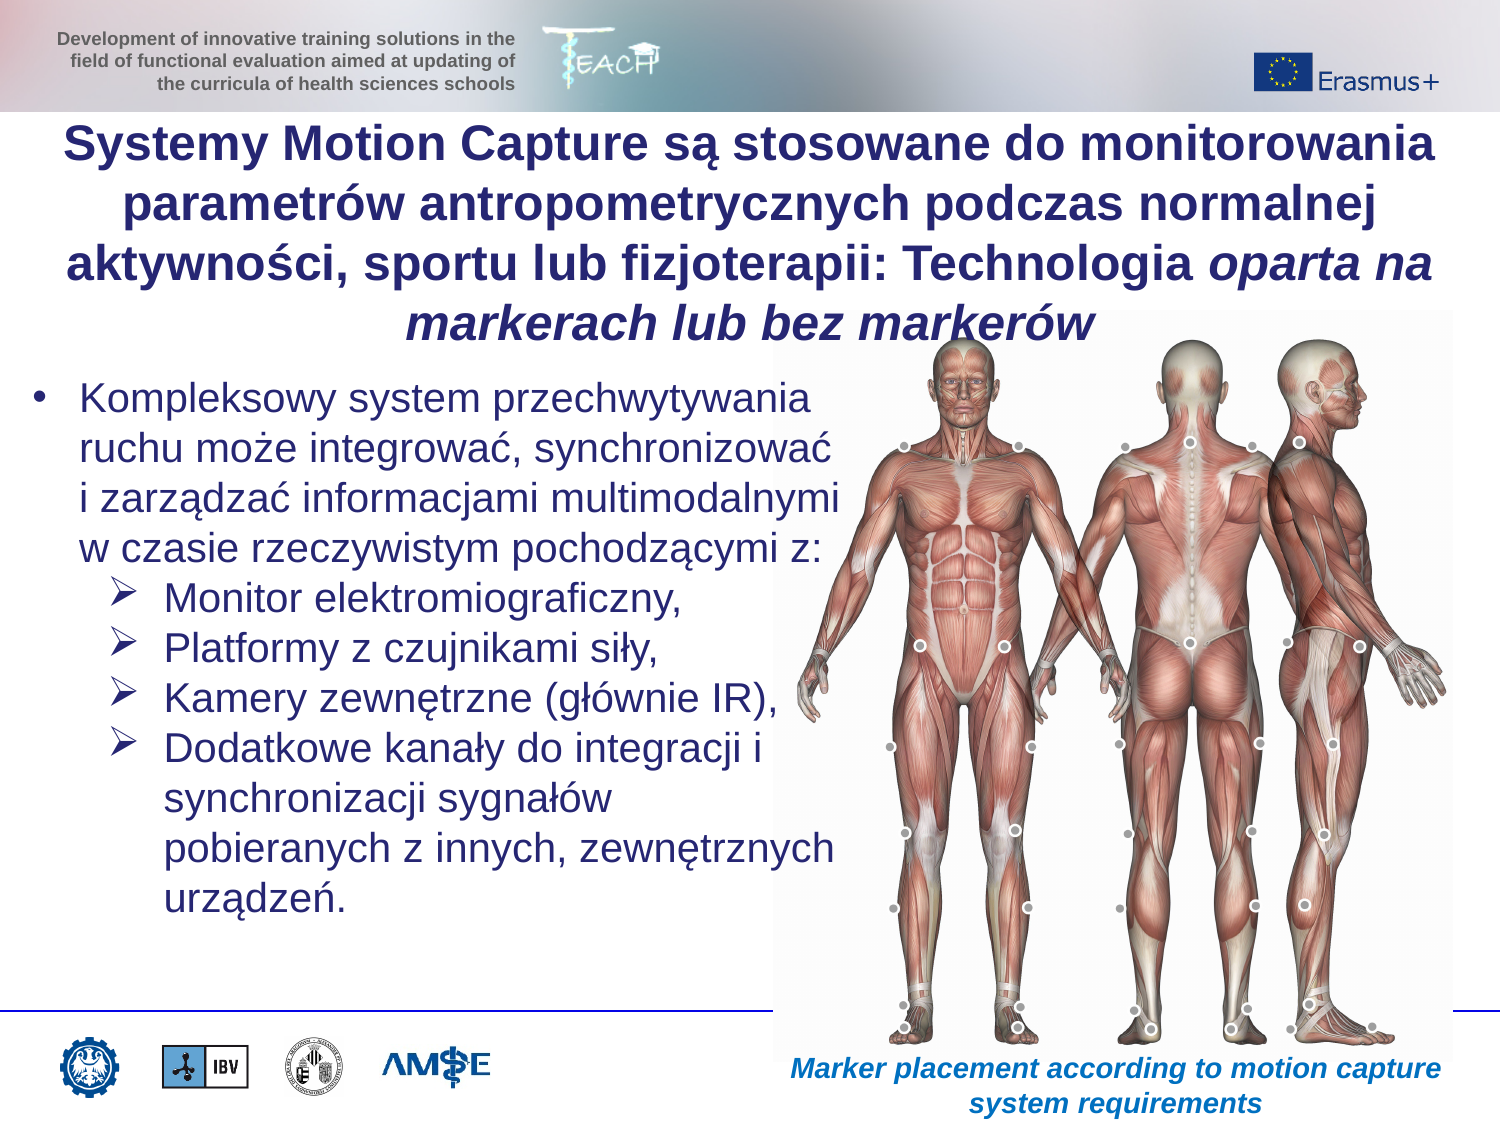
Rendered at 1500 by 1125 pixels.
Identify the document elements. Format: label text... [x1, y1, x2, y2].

picture [0, 1, 1500, 102]
picture [161, 1044, 249, 1089]
text_box Kompleksowy system przechwytywania ruchu może integrować, synchronizować i zarządzać informacjami multimodalnymi w czasie rzeczywistym pochodzącymi z: Monitor elektromiograficzny, Platformy z czujnikami siły, Kamery zewnętrzne (głównie IR), Dodatkowe kanały do integracji i synchronizacji sygnałów pobieranych z innych, zewnętrznych urządzeń. [17, 363, 768, 929]
picture [53, 1035, 126, 1099]
picture [773, 310, 1454, 1063]
text_box Marker placement according to motion capture system requirements [750, 1041, 1483, 1125]
picture [379, 1044, 491, 1089]
picture [284, 1036, 344, 1097]
text_box Systemy Motion Capture są stosowane do monitorowania parametrów antropometrycznych podczas normalnej aktywności, sportu lub fizjoterapii: Technologia oparta na markerach lub bez markerów [0, 102, 1500, 358]
